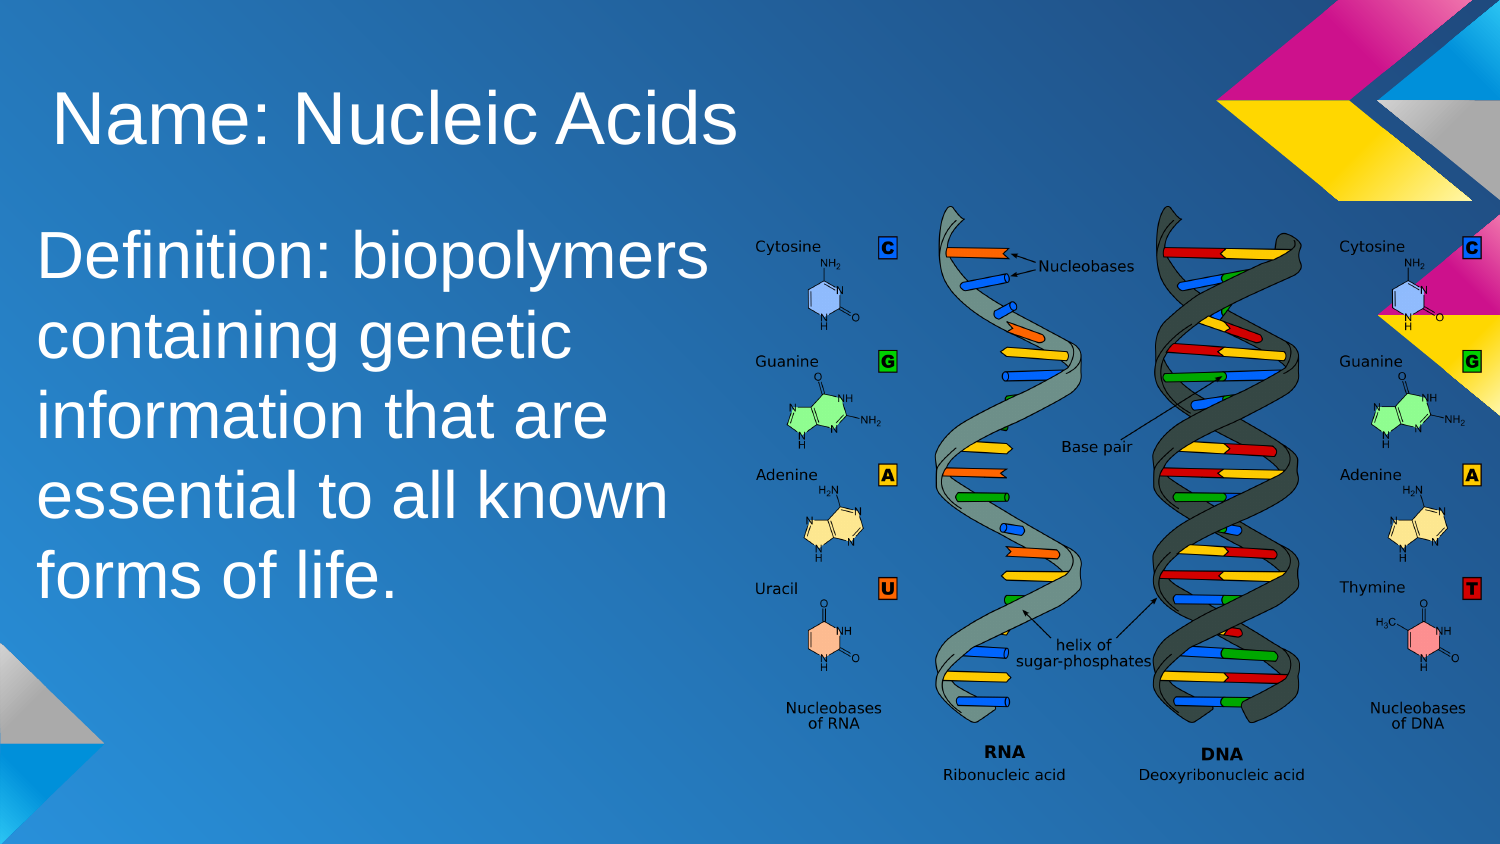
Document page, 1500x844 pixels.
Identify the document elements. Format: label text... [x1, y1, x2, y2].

title Name: Nucleic Acids [36, 33, 1204, 175]
picture [746, 196, 1491, 793]
list Definition: biopolymers containing genetic information that are essential to all known forms of life. [21, 196, 733, 793]
